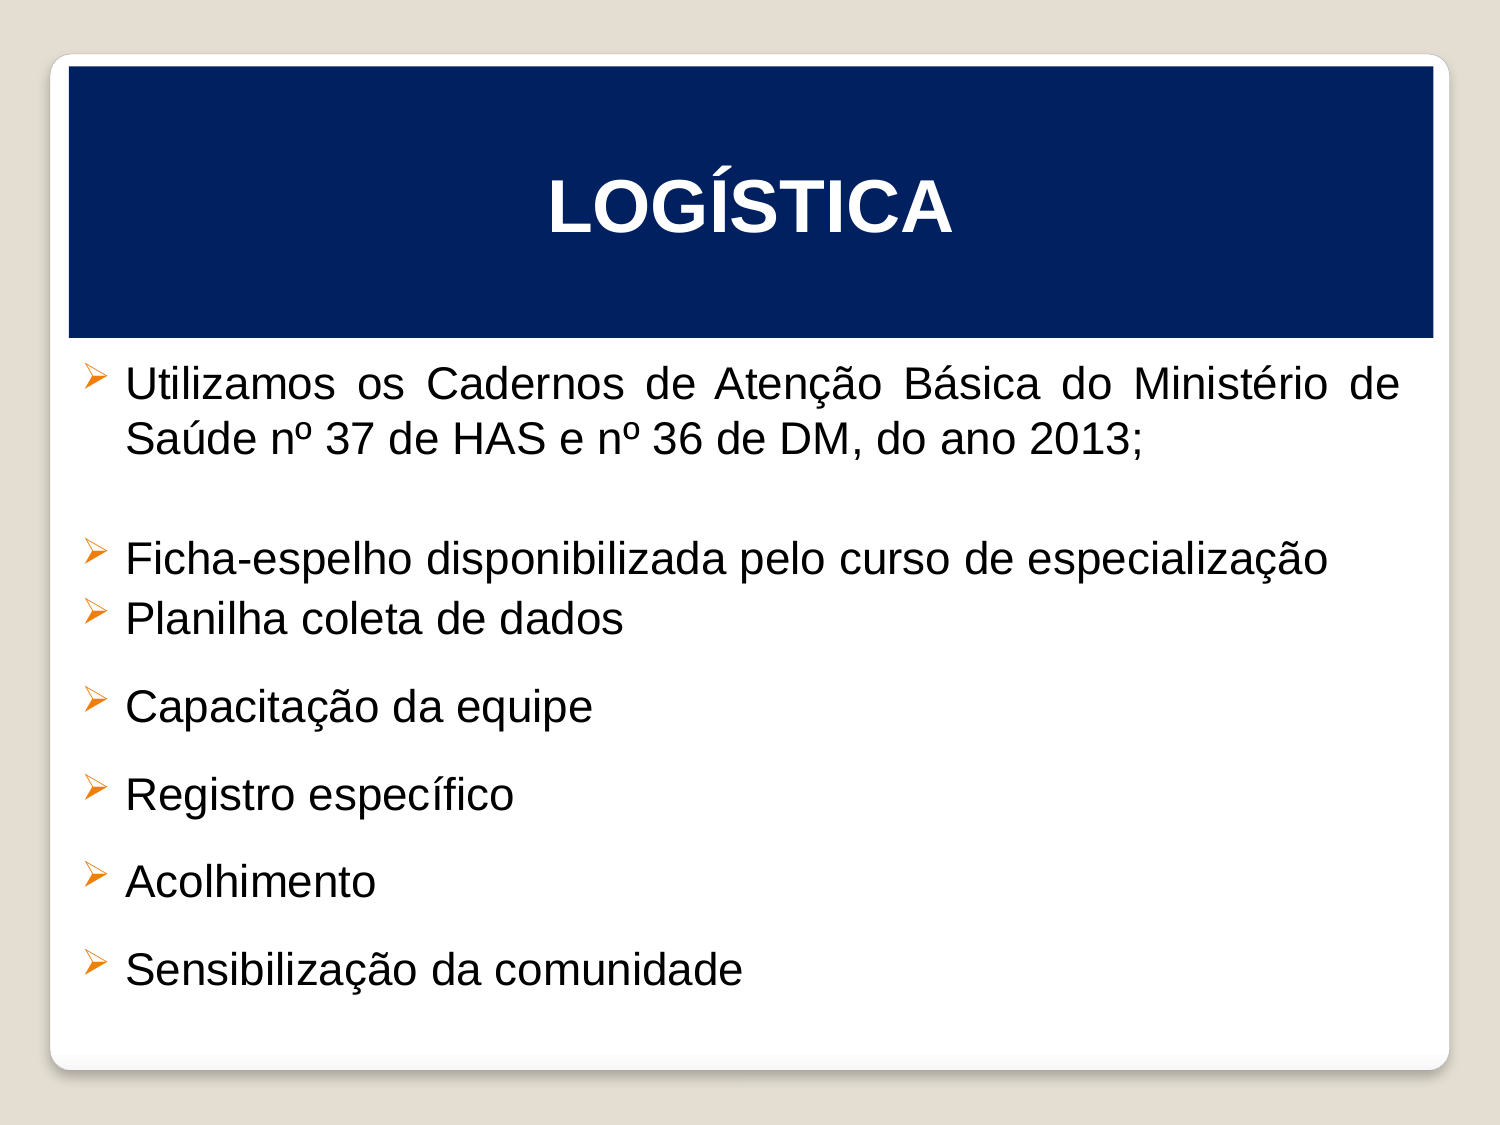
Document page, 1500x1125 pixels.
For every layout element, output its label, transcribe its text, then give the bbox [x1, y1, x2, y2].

list [64, 66, 1408, 1083]
text_box LOGÍSTICA [68, 66, 1434, 338]
text_box Utilizamos os Cadernos de Atenção Básica do Ministério de Saúde nº 37 de HAS e nº 36 de DM, do ano 2013; Ficha-espelho disponibilizada pelo curso de especialização Planilha coleta de dados Capacitação da equipe Registro específico Acolhimento Sensibilização da comunidade [66, 290, 1417, 1034]
